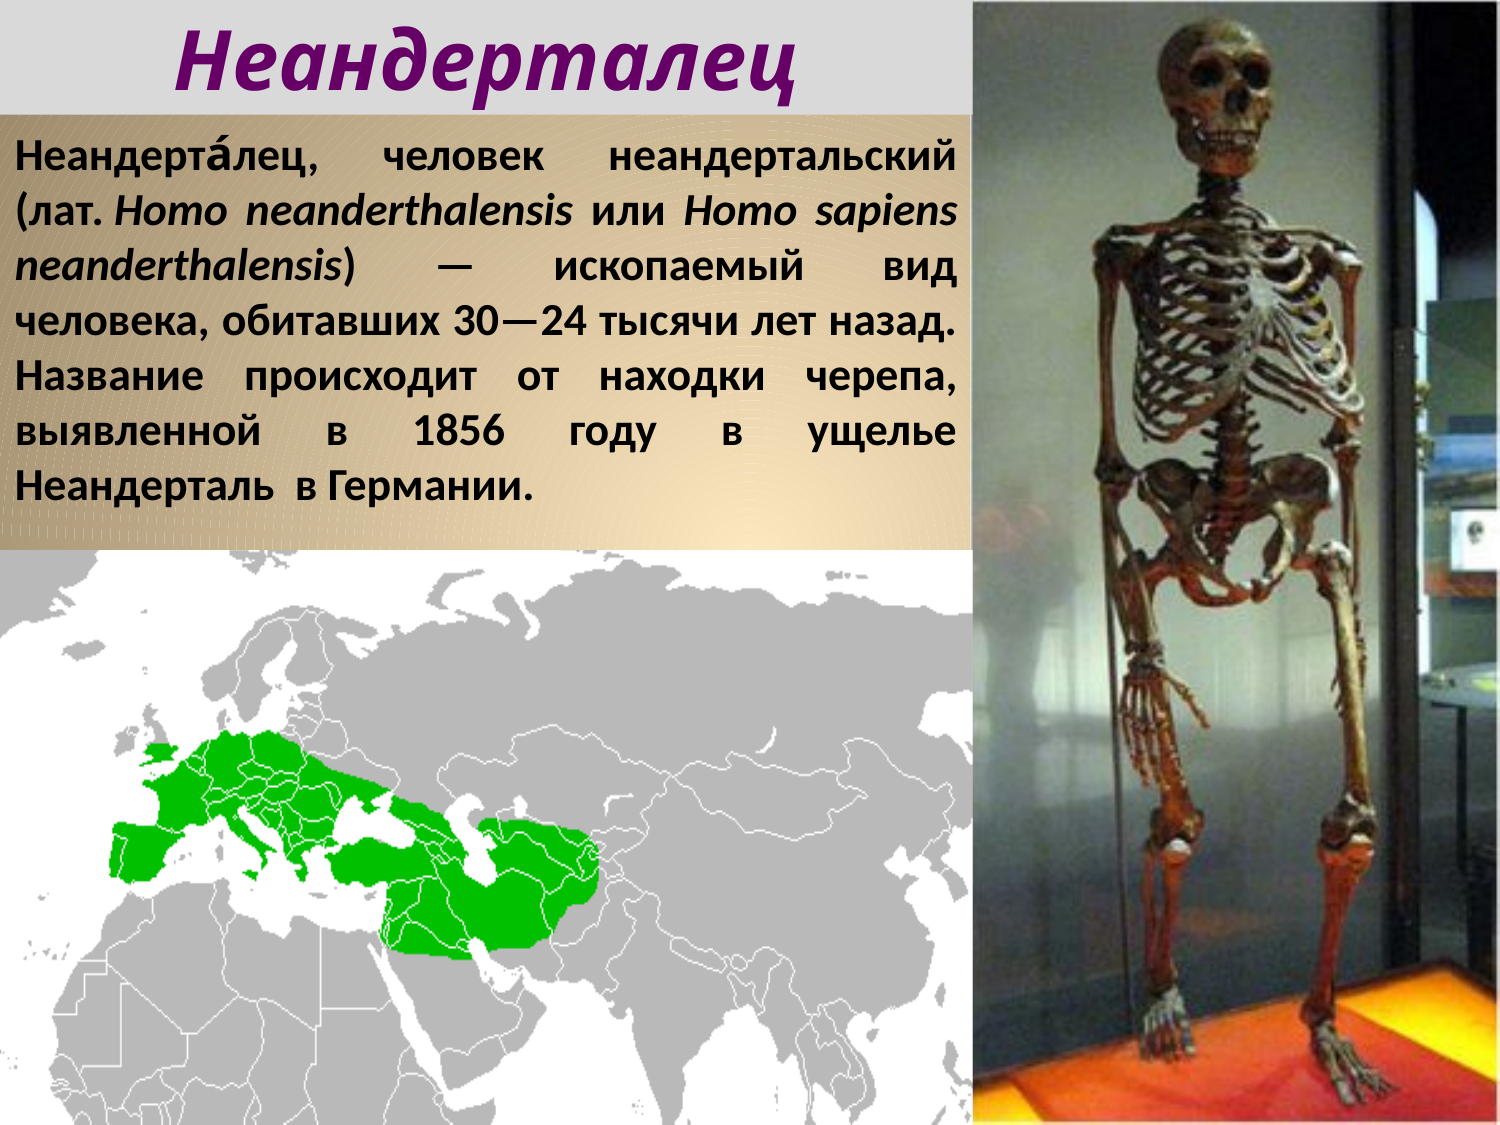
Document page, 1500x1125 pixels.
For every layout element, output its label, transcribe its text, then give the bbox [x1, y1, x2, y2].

text_box Неандерта́лец, человек неандертальский (лат. Homo neanderthalensis или Homo sapiens neanderthalensis) — ископаемый вид человека, обитавших 30—24 тысячи лет назад. Название происходит от находки черепа, выявленной в 1856 году в ущелье Неандерталь в Германии. [0, 117, 964, 517]
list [969, 0, 1500, 1125]
text_box Неандерталец [0, 0, 967, 115]
picture [0, 550, 973, 1125]
